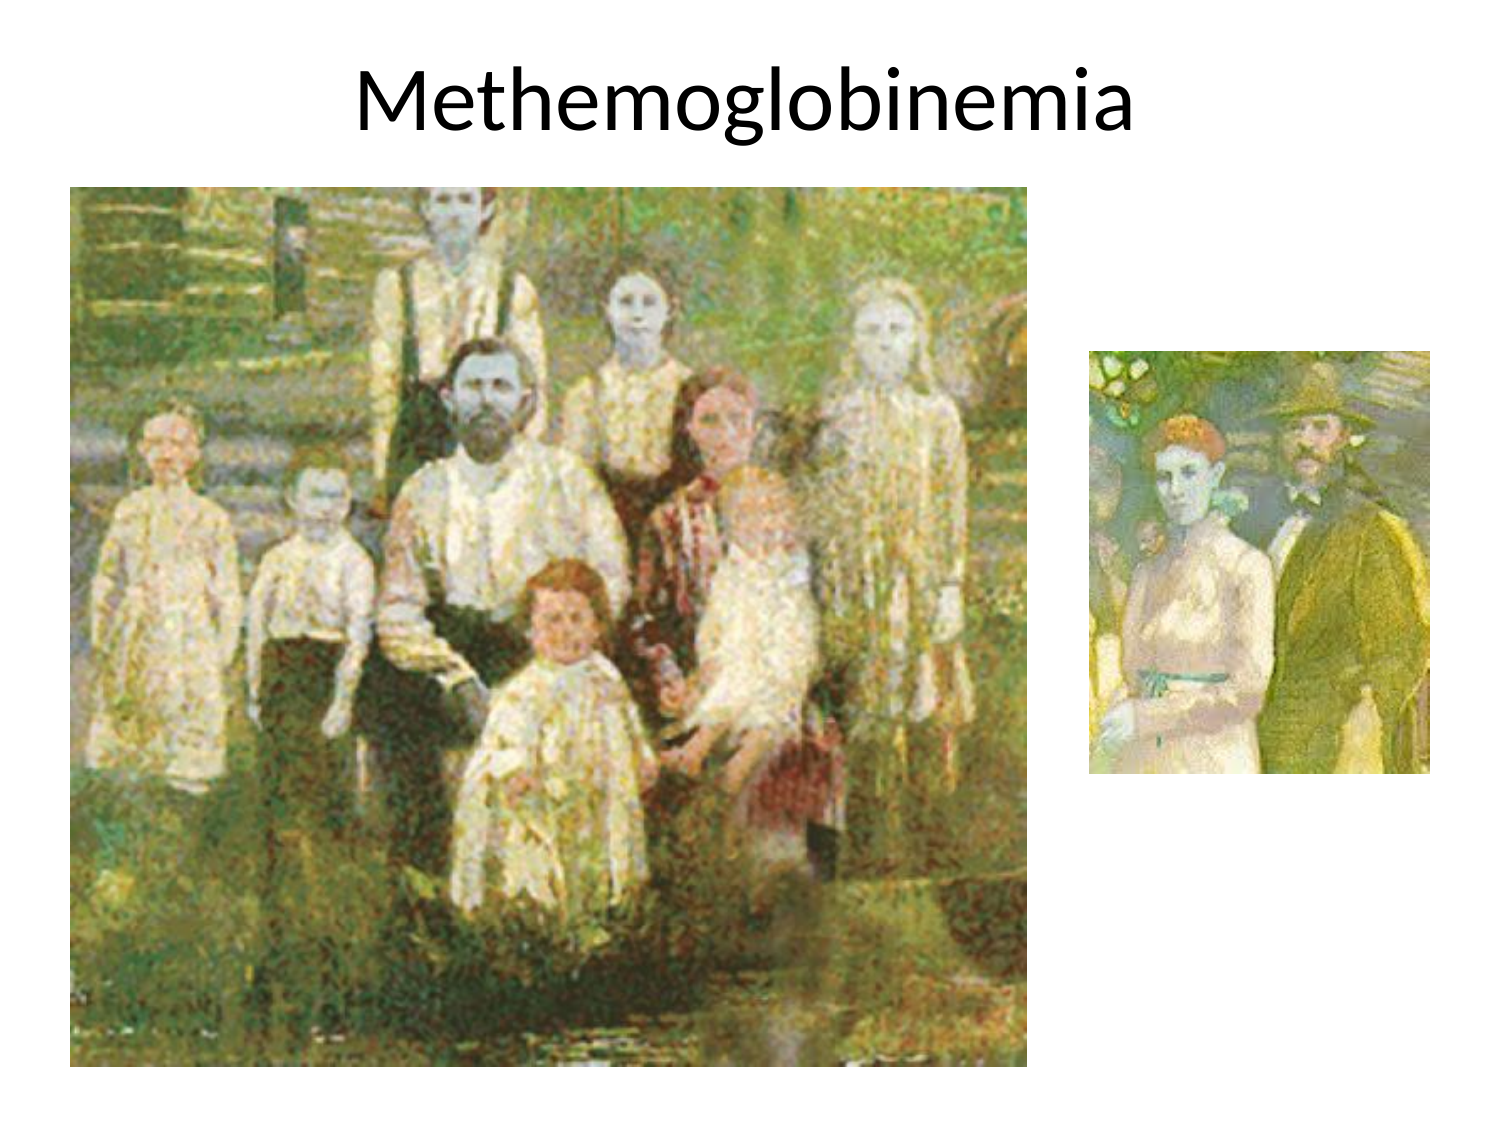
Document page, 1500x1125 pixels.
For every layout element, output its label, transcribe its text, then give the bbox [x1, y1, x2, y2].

title Methemoglobinemia [70, 0, 1421, 188]
picture [1089, 351, 1430, 774]
picture [70, 187, 1027, 1067]
